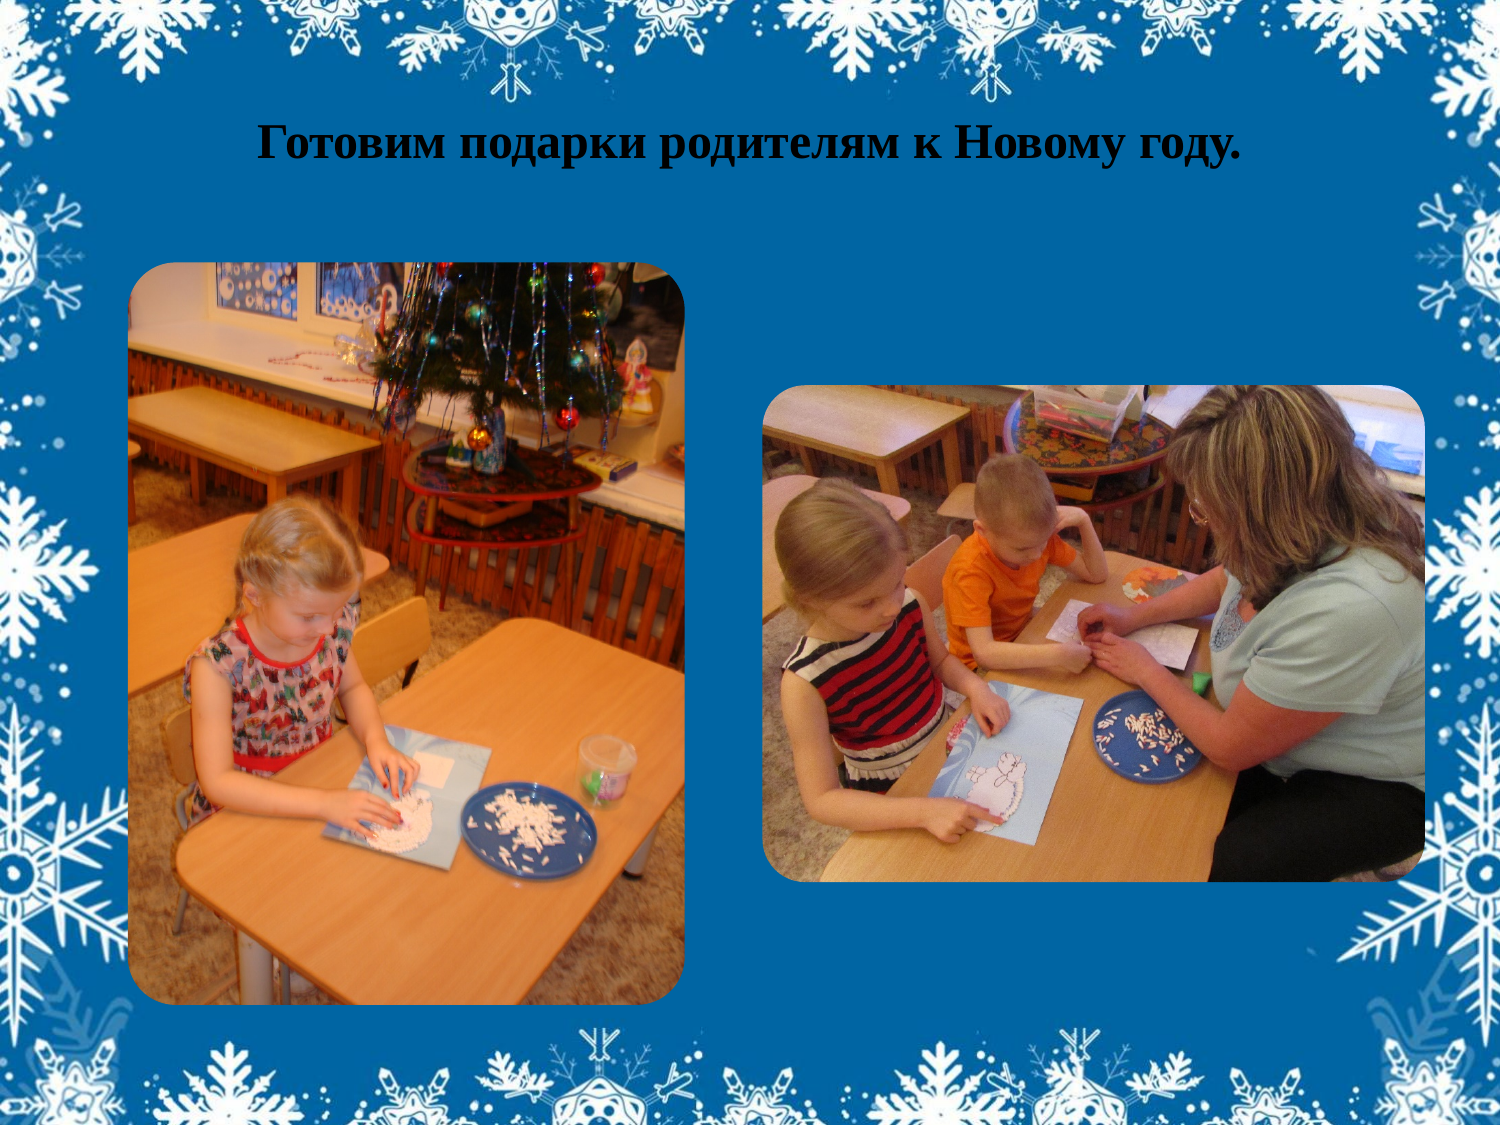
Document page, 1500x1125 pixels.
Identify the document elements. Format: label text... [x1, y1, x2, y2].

title Готовим подарки родителям к Новому году. [75, 45, 1425, 233]
picture [0, 0, 1500, 1125]
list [127, 262, 685, 1006]
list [762, 384, 1426, 883]
